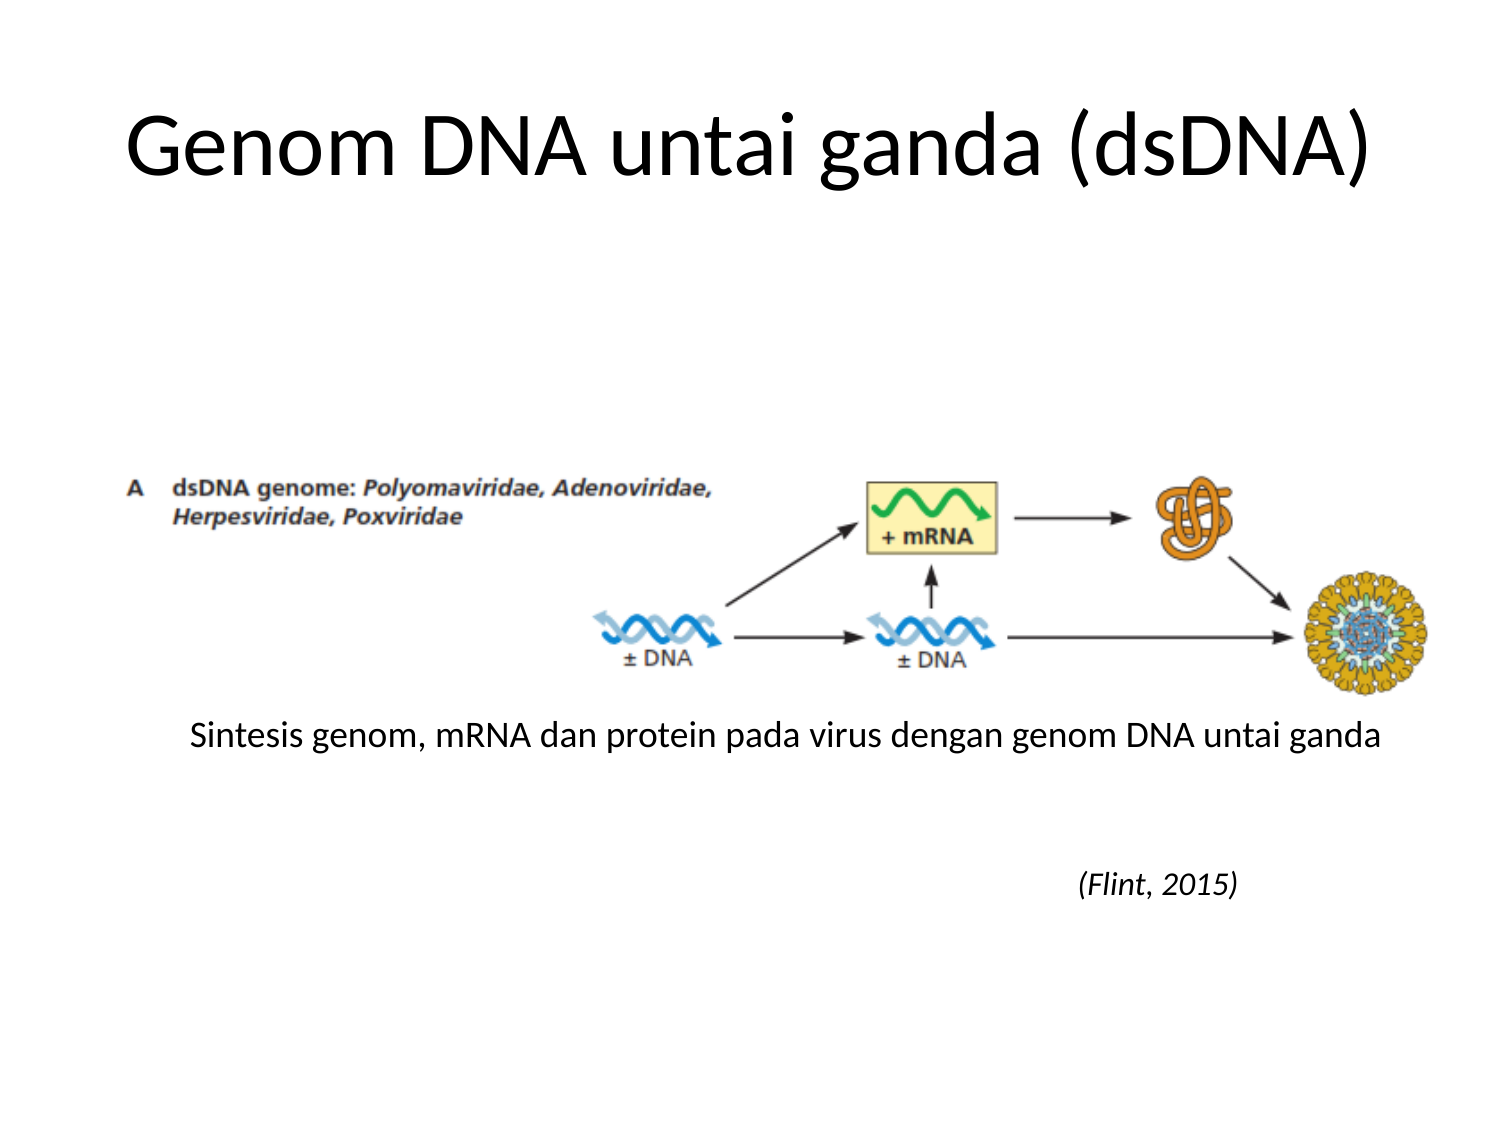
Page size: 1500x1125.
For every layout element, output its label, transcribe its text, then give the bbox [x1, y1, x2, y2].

picture [84, 464, 1442, 703]
text_box Sintesis genom, mRNA dan protein pada virus dengan genom DNA untai ganda [174, 711, 1425, 763]
text_box (Flint, 2015) [1062, 854, 1388, 910]
title Genom DNA untai ganda (dsDNA) [75, 45, 1425, 233]
